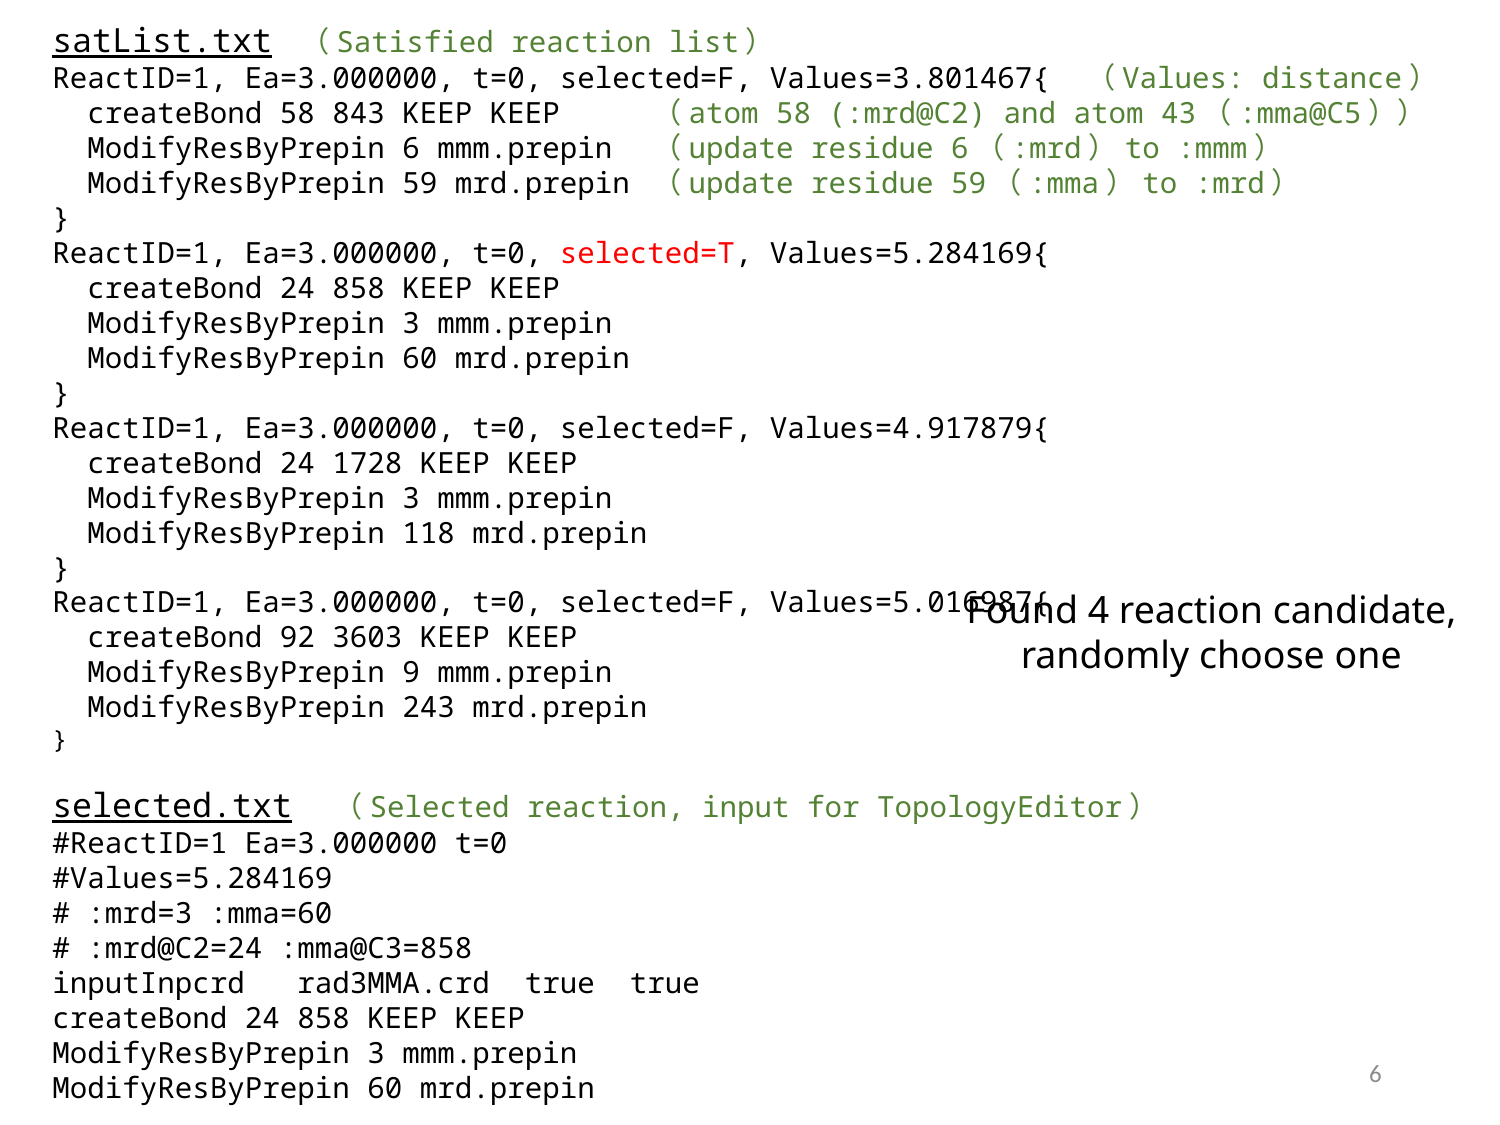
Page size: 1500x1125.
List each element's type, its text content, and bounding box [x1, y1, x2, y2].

text_box Found 4 reaction candidate, randomly choose one [945, 578, 1478, 684]
slide_number 6 [1059, 1042, 1397, 1103]
text_box satList.txt （Satisfied reaction list） ReactID=1, Ea=3.000000, t=0, selected=F, Values=3.801467{ （Values: distance） createBond 58 843 KEEP KEEP （atom 58 (:mrd@C2) and atom 43（:mma@C5）） ModifyResByPrepin 6 mmm.prepin （update residue 6（:mrd）to :mmm） ModifyResByPrepin 59 mrd.prepin （update residue 59（:mma）to :mrd） } ReactID=1, Ea=3.000000, t=0, selected=T, Values=5.284169{ createBond 24 858 KEEP KEEP ModifyResByPrepin 3 mmm.prepin ModifyResByPrepin 60 mrd.prepin } ReactID=1, Ea=3.000000, t=0, selected=F, Values=4.917879{ createBond 24 1728 KEEP KEEP ModifyResByPrepin 3 mmm.prepin ModifyResByPrepin 118 mrd.prepin } ReactID=1, Ea=3.000000, t=0, selected=F, Values=5.016987{ createBond 92 3603 KEEP KEEP ModifyResByPrepin 9 mmm.prepin ModifyResByPrepin 243 mrd.prepin } [37, 12, 1466, 761]
text_box selected.txt （Selected reaction, input for TopologyEditor） #ReactID=1 Ea=3.000000 t=0 #Values=5.284169 # :mrd=3 :mma=60 # :mrd@C2=24 :mma@C3=858 inputInpcrd rad3MMA.crd true true createBond 24 858 KEEP KEEP ModifyResByPrepin 3 mmm.prepin ModifyResByPrepin 60 mrd.prepin [37, 777, 1452, 1112]
